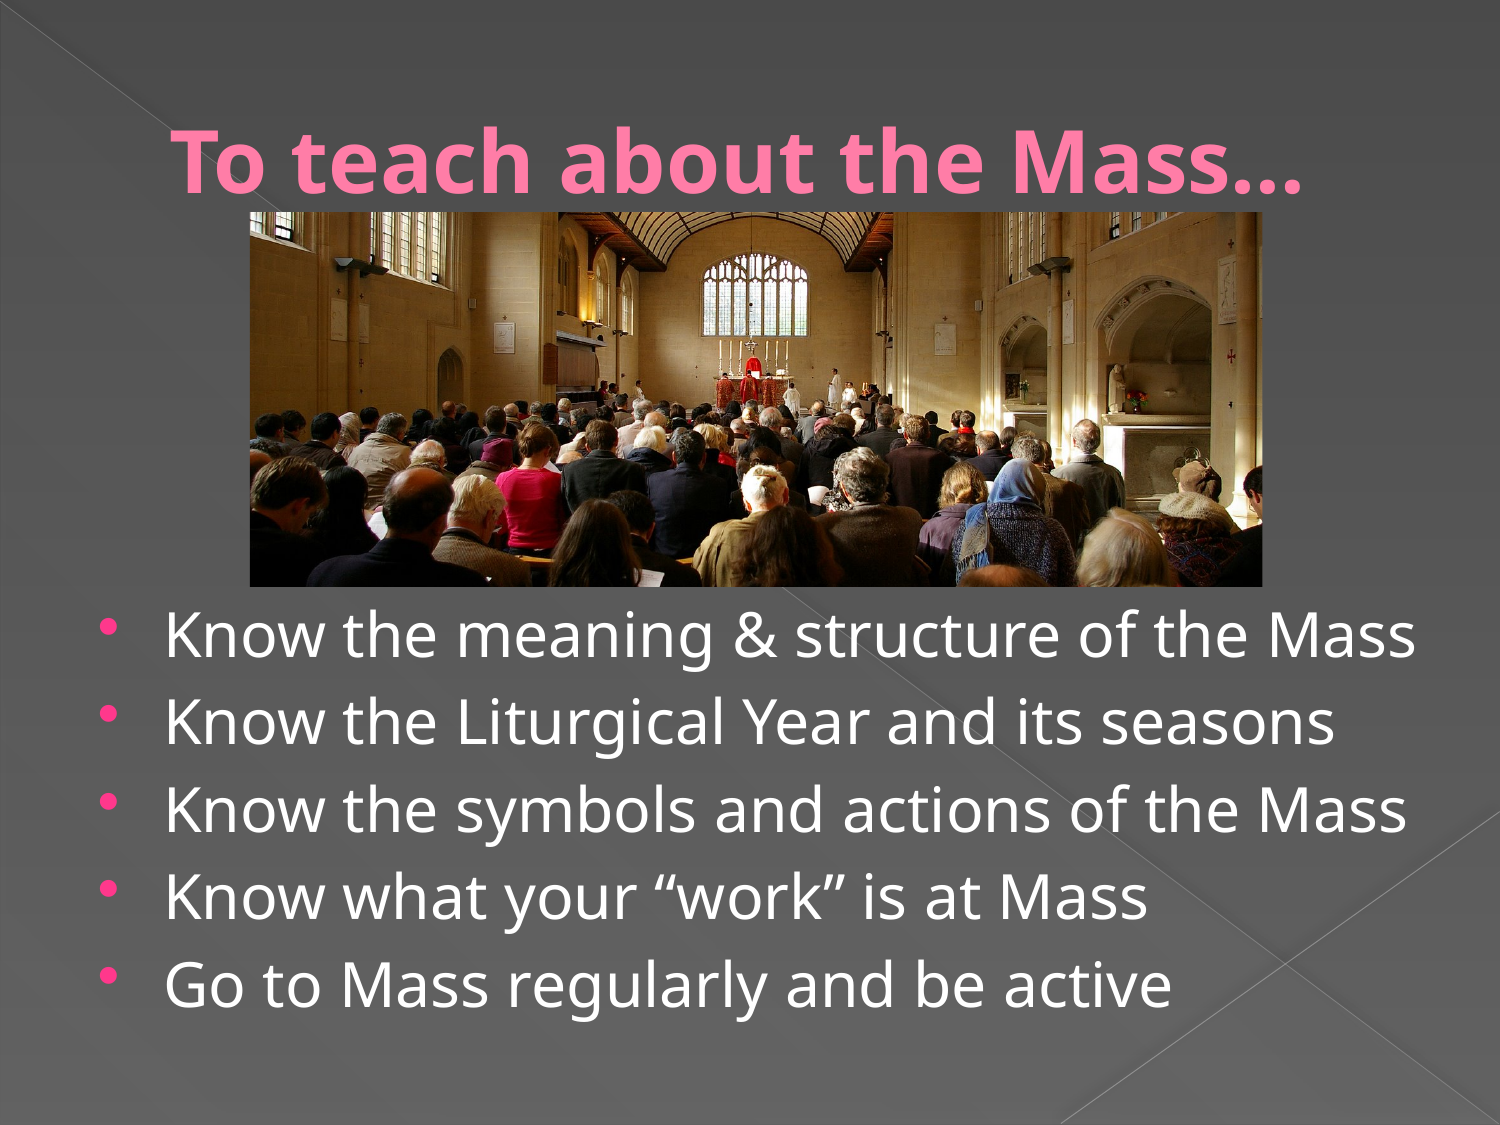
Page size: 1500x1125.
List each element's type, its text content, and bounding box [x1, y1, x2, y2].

title To teach about the Mass… [75, 43, 1425, 274]
picture [249, 212, 1263, 587]
list Know the meaning & structure of the Mass Know the Liturgical Year and its seasons Know the symbols and actions of the Mass Know what your “work” is at Mass Go to Mass regularly and be active [75, 587, 1463, 1038]
